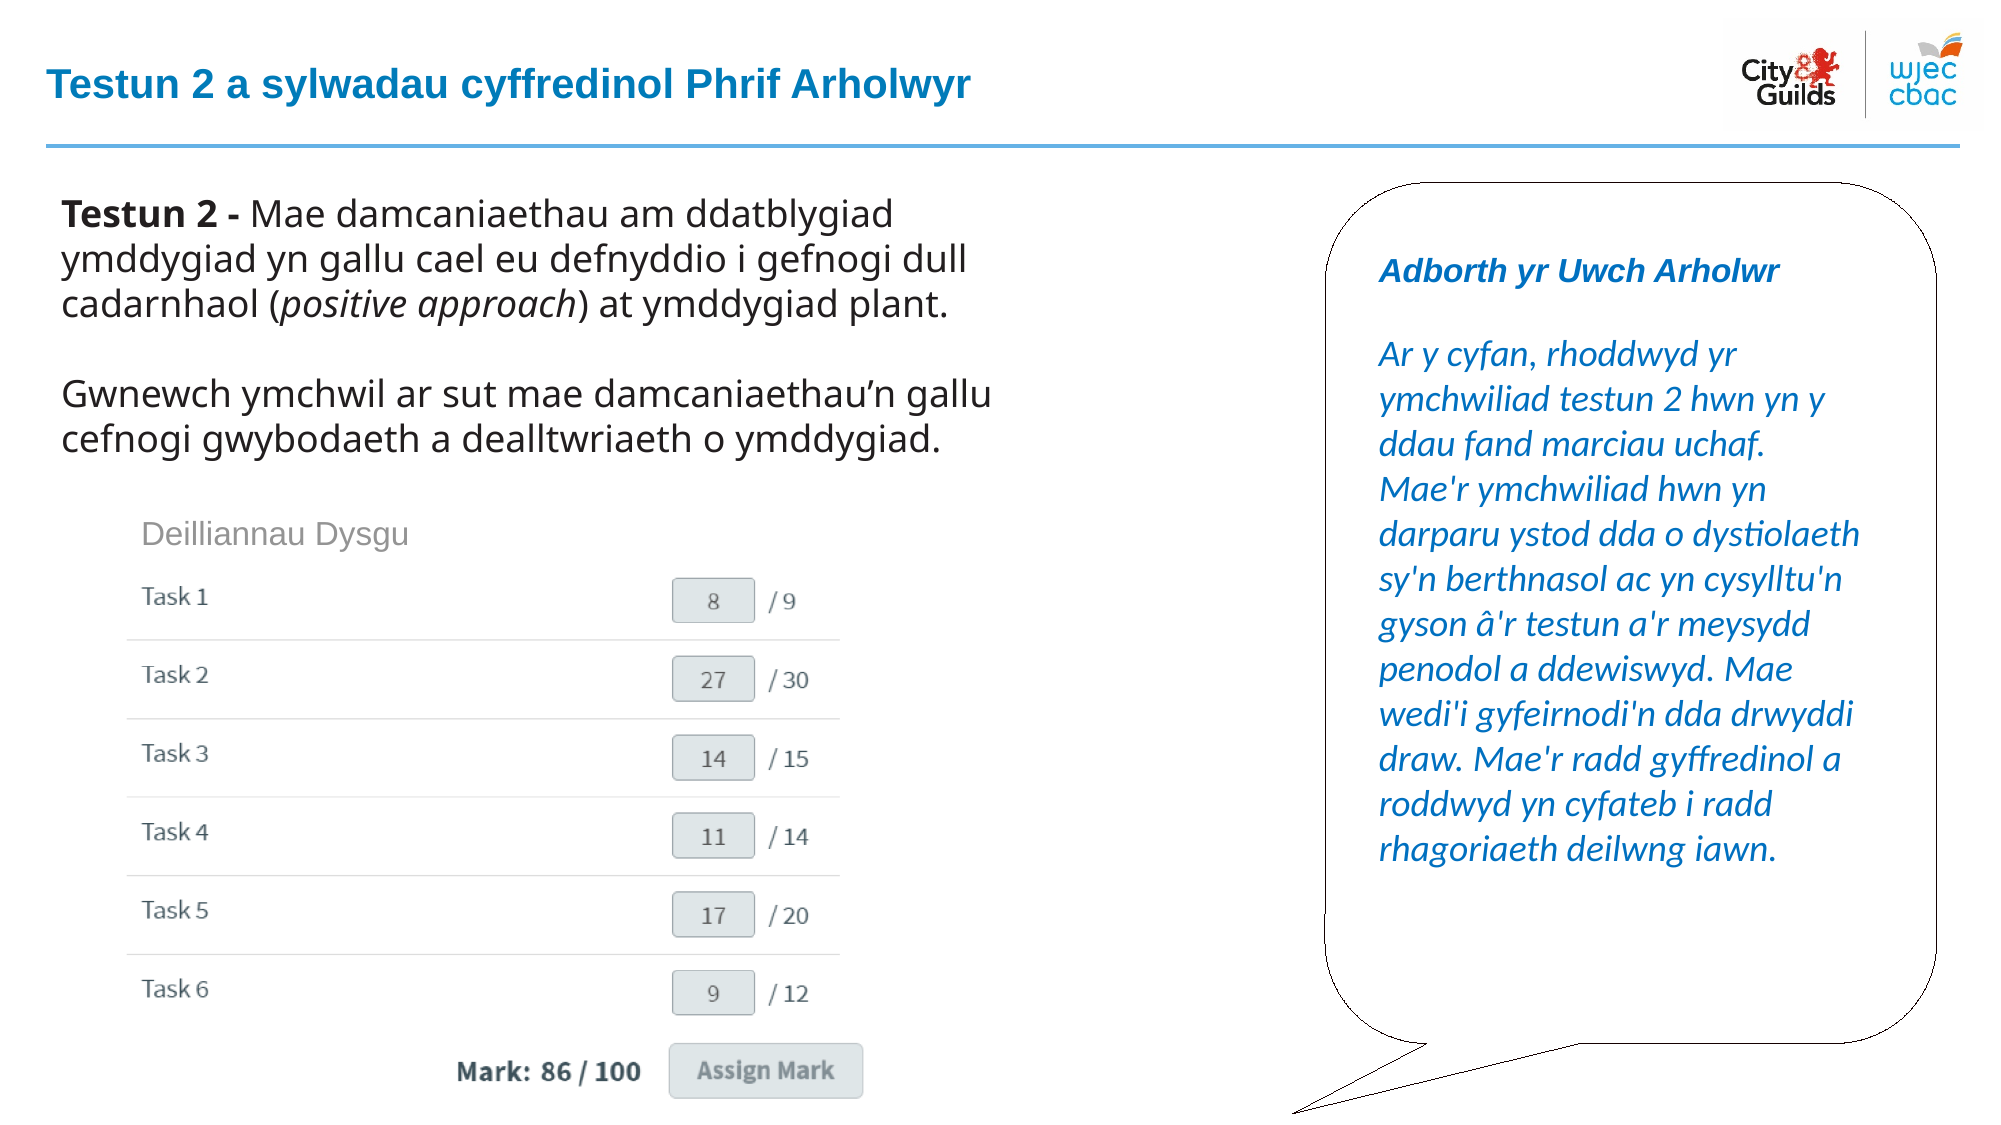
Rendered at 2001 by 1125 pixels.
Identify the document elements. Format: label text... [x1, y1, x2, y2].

text_box Testun 2 - Mae damcaniaethau am ddatblygiad ymddygiad yn gallu cael eu defnyddio i gefnogi dull cadarnhaol (positive approach) at ymddygiad plant. Gwnewch ymchwil ar sut mae damcaniaethau’n gallu cefnogi gwybodaeth a dealltwriaeth o ymddygiad. [46, 182, 1047, 468]
picture [148, 1033, 877, 1106]
picture [122, 562, 854, 1025]
picture [1723, 18, 1984, 131]
text_box Deilliannau Dysgu [126, 504, 801, 560]
text_box Adborth yr Uwch Arholwr Ar y cyfan, rhoddwyd yr ymchwiliad testun 2 hwn yn y ddau fand marciau uchaf. Mae'r ymchwiliad hwn yn darparu ystod dda o dystiolaeth sy'n berthnasol ac yn cysylltu'n gyson â'r testun a'r meysydd penodol a ddewiswyd. Mae wedi'i gyfeirnodi'n dda drwyddi draw. Mae'r radd gyffredinol a roddwyd yn cyfateb i radd rhagoriaeth deilwng iawn. [1363, 242, 1878, 917]
title Testun 2 a sylwadau cyffredinol Phrif Arholwyr [46, 34, 1724, 108]
text_box [1292, 182, 1937, 1114]
